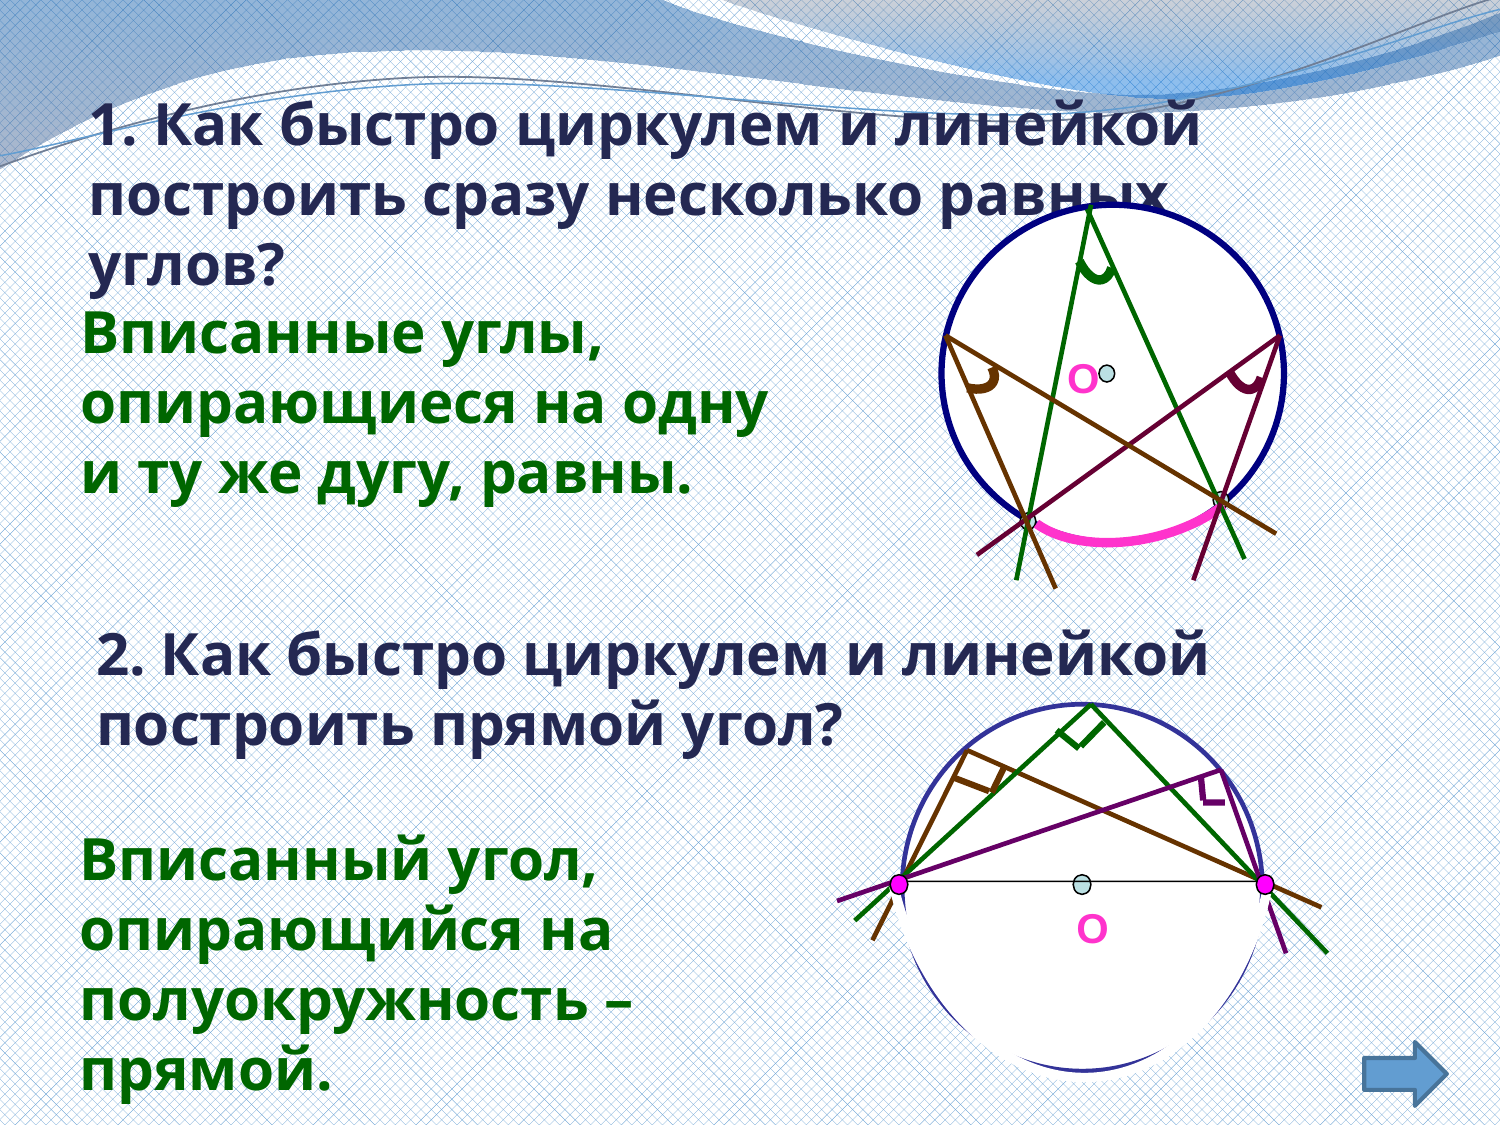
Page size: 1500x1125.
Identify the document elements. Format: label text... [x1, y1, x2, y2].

text_box [1362, 1040, 1449, 1108]
text_box Вписанные углы, опирающиеся на одну и ту же дугу, равны. [65, 287, 816, 513]
title 1. Как быстро циркулем и линейкой построить сразу несколько равных углов? [88, 143, 1364, 368]
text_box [941, 204, 1285, 589]
list 2. Как быстро циркулем и линейкой построить прямой угол? [88, 609, 1364, 776]
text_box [836, 703, 1328, 1078]
text_box Вписанный угол, опирающийся на полуокружность – прямой. [64, 814, 815, 1110]
